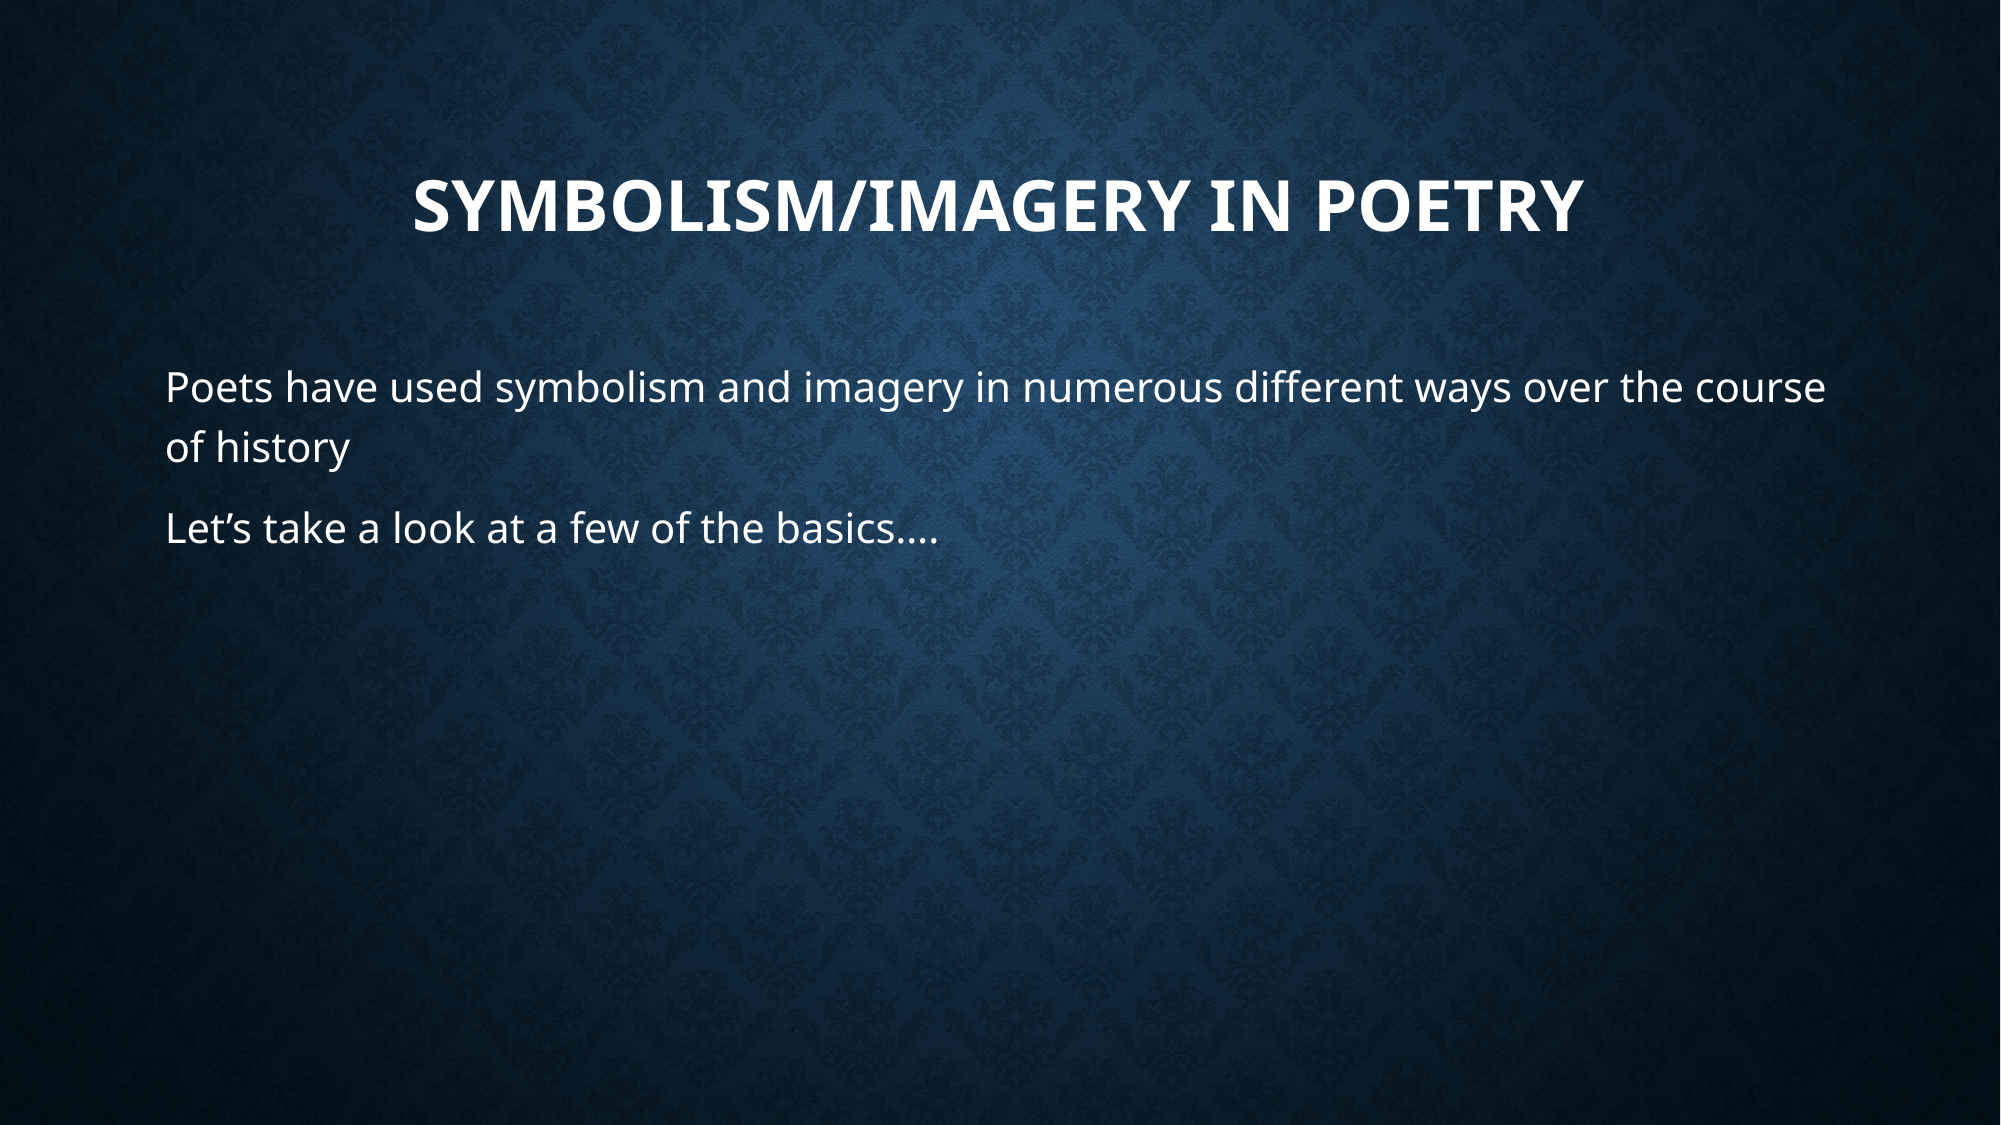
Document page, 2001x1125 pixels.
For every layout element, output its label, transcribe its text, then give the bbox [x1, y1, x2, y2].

title Symbolism/imagery in poetry [149, 99, 1849, 318]
list Poets have used symbolism and imagery in numerous different ways over the course of history Let’s take a look at a few of the basics…. [149, 343, 1849, 950]
